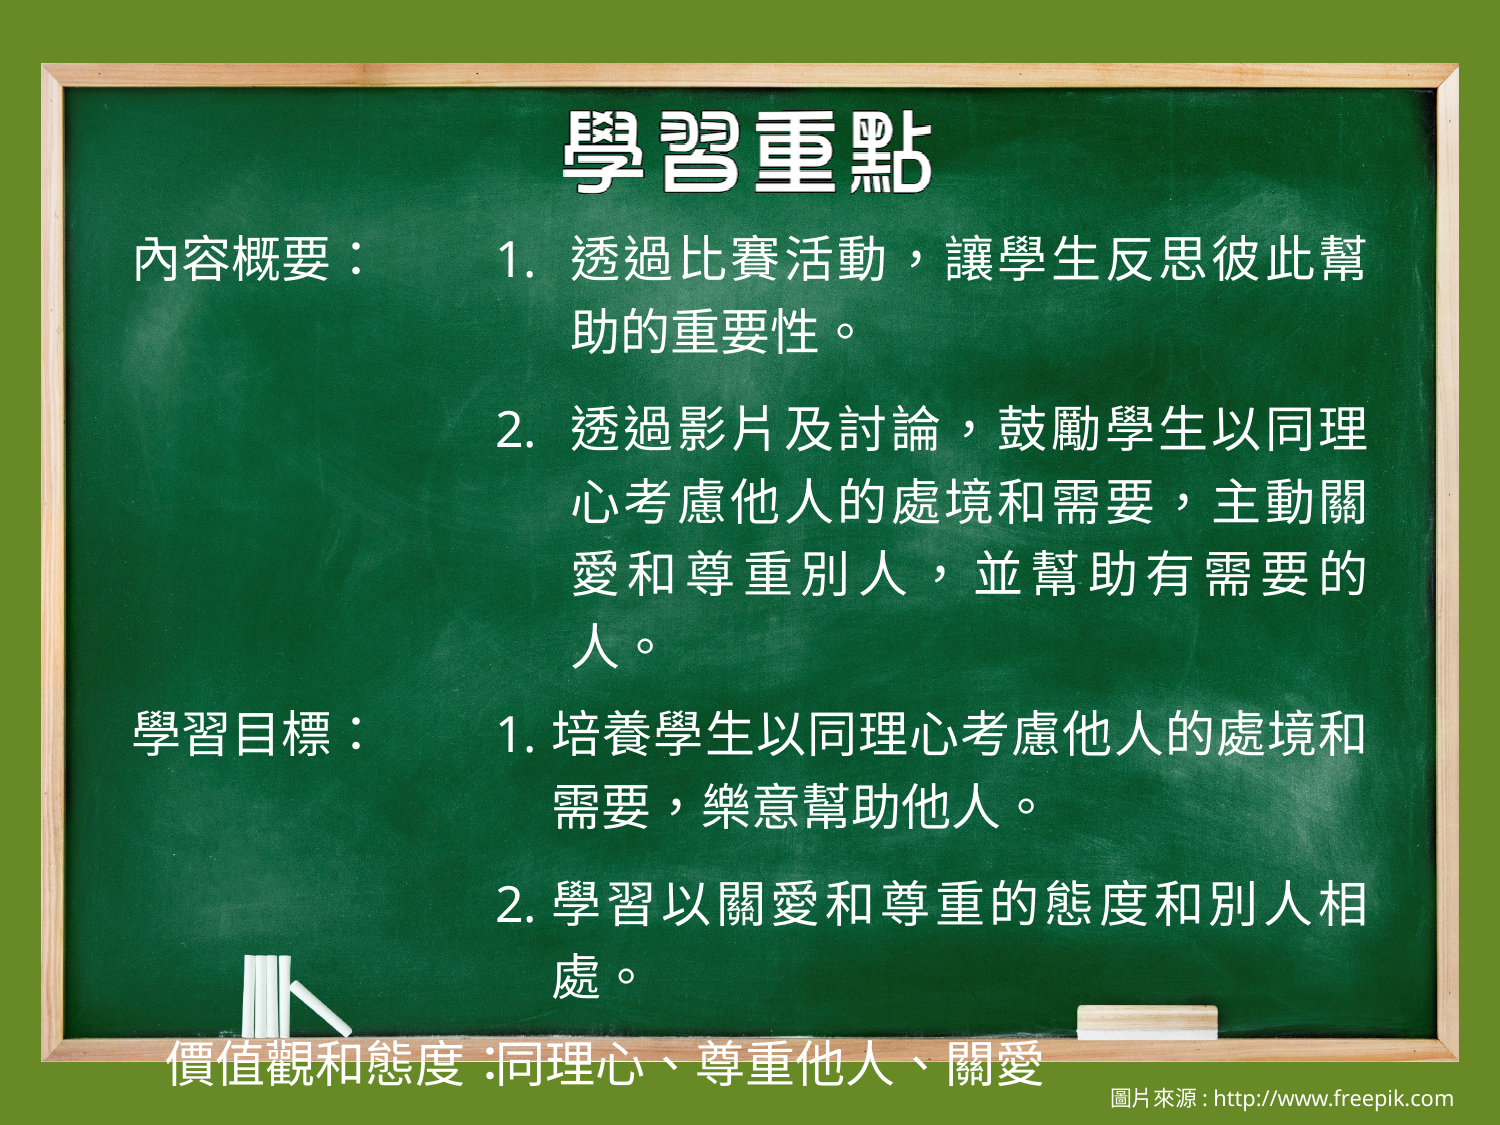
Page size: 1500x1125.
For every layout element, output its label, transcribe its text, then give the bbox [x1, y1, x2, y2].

text_box 圖片來源: http://www.freepik.com [1081, 1075, 1470, 1120]
table_cell 價值觀和態度： [116, 1018, 480, 1125]
table_cell 同理心、尊重他人、關愛 [480, 1018, 1384, 1125]
table_cell 培養學生以同理心考慮他人的處境和需要，樂意幫助他人。 學習以關愛和尊重的態度和別人相處。 [480, 687, 1384, 1018]
table_header 內容概要： [116, 212, 480, 687]
table_header 透過比賽活動，讓學生反思彼此幫助的重要性。 透過影片及討論，鼓勵學生以同理心考慮他人的處境和需要，主動關愛和尊重別人，並幫助有需要的人。 [480, 212, 1384, 687]
table_cell 學習目標： [116, 687, 480, 1018]
picture [41, 63, 1459, 1062]
